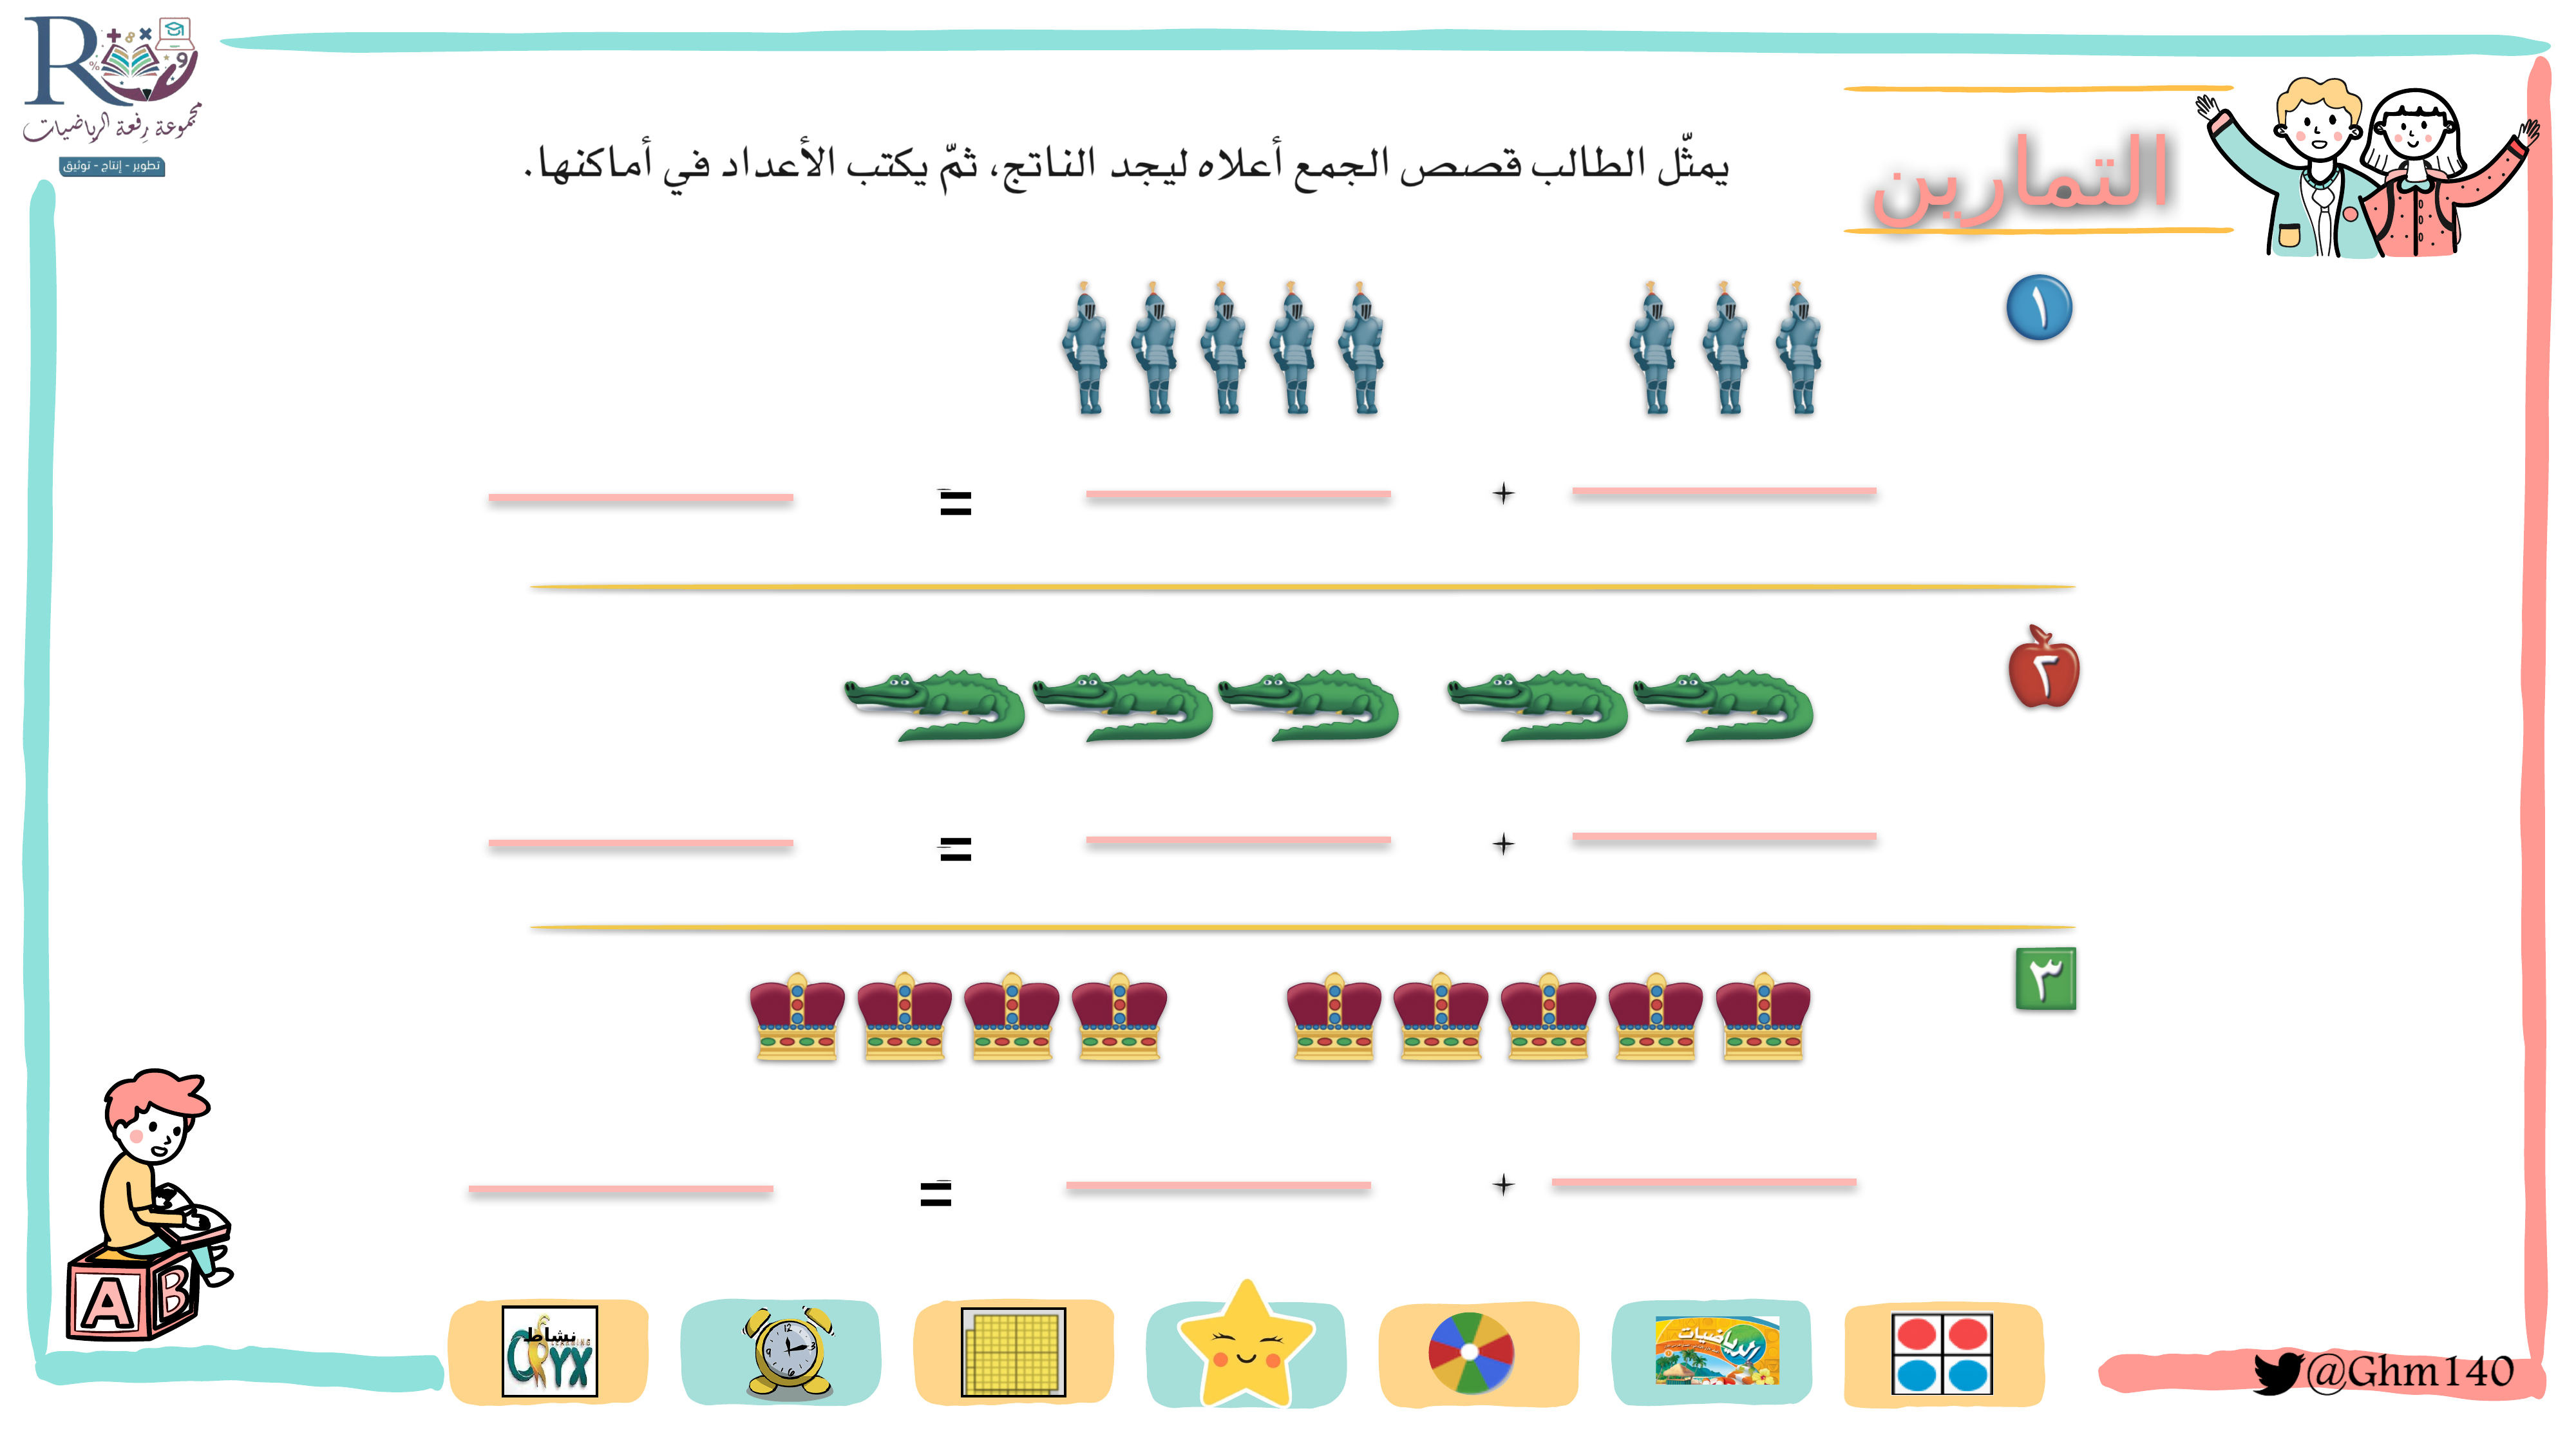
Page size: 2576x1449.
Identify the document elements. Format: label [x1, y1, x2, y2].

text_box [1824, 77, 2541, 260]
text_box [489, 450, 1877, 544]
text_box [489, 795, 1877, 890]
text_box [468, 1141, 1857, 1236]
picture [2213, 1332, 2537, 1409]
text_box [447, 1275, 2046, 1409]
picture [504, 122, 1750, 214]
picture [2, 0, 220, 196]
picture [529, 274, 2080, 1197]
